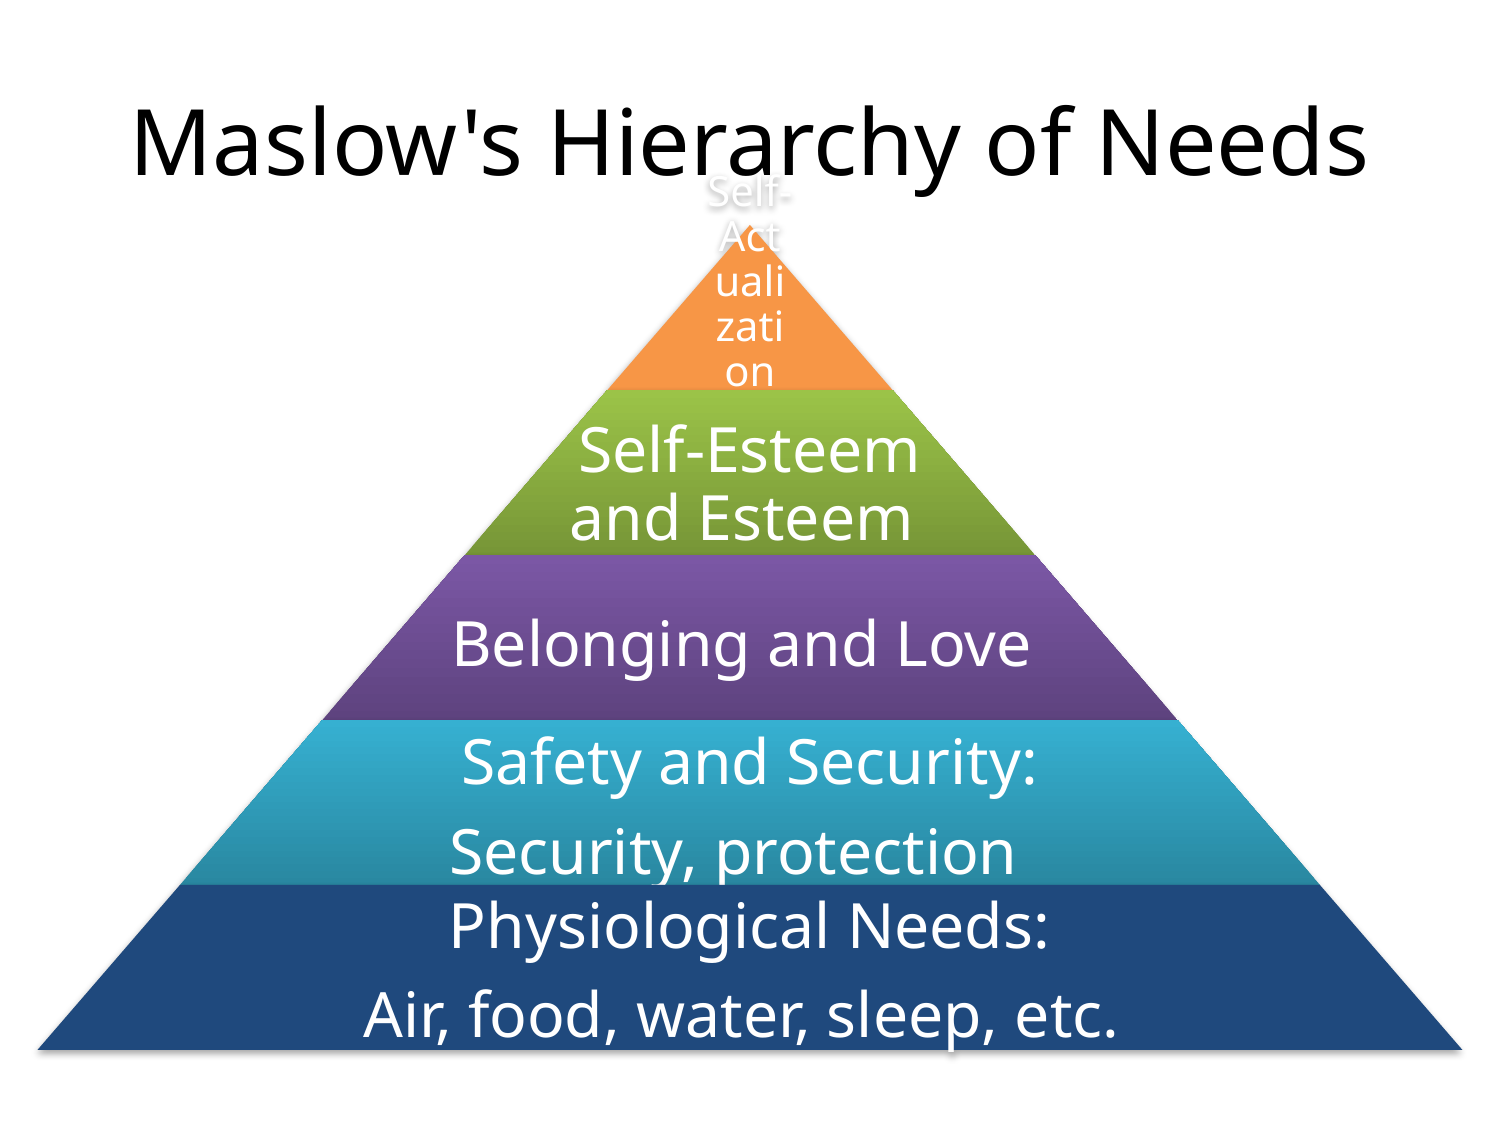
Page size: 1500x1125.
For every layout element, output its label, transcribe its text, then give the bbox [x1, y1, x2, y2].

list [37, 224, 1463, 1051]
title Maslow's Hierarchy of Needs [75, 45, 1425, 223]
